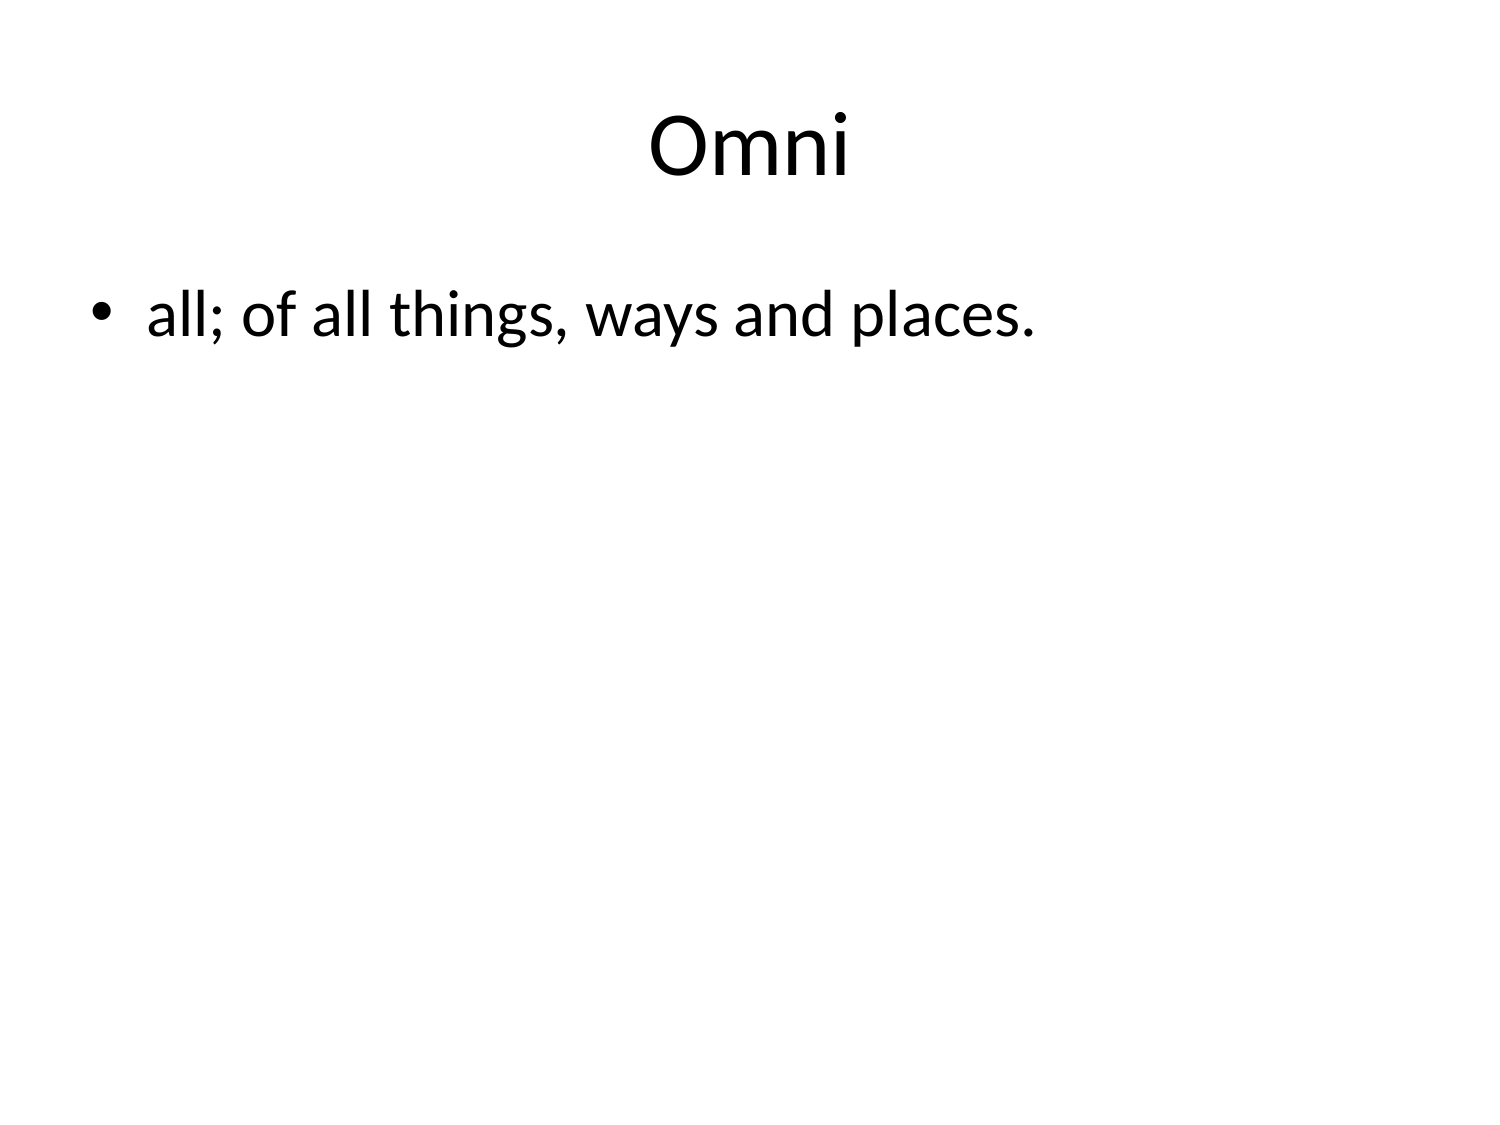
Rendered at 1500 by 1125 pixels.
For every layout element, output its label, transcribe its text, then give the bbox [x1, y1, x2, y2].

title Omni [75, 45, 1425, 233]
list all; of all things, ways and places. [75, 262, 1425, 1005]
